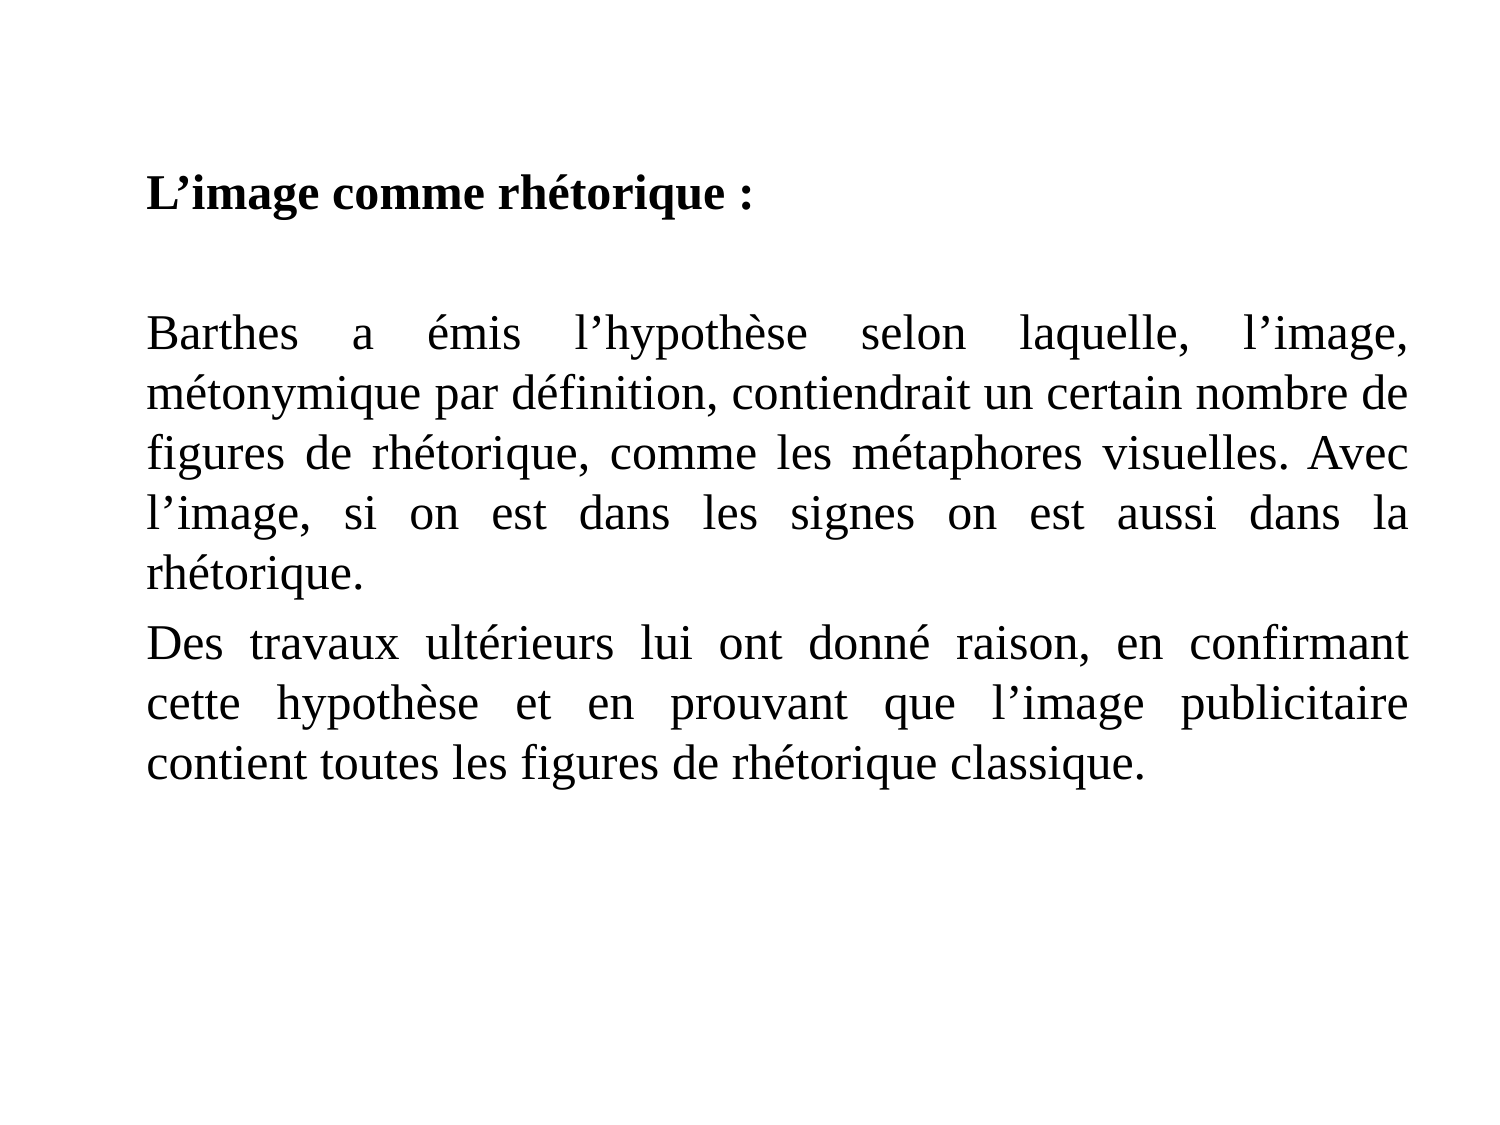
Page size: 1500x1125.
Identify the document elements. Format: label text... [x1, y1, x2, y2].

list L’image comme rhétorique : Barthes a émis l’hypothèse selon laquelle, l’image, métonymique par définition, contiendrait un certain nombre de figures de rhétorique, comme les métaphores visuelles. Avec l’image, si on est dans les signes on est aussi dans la rhétorique. Des travaux ultérieurs lui ont donné raison, en confirmant cette hypothèse et en prouvant que l’image publicitaire contient toutes les figures de rhétorique classique. [75, 82, 1425, 1005]
